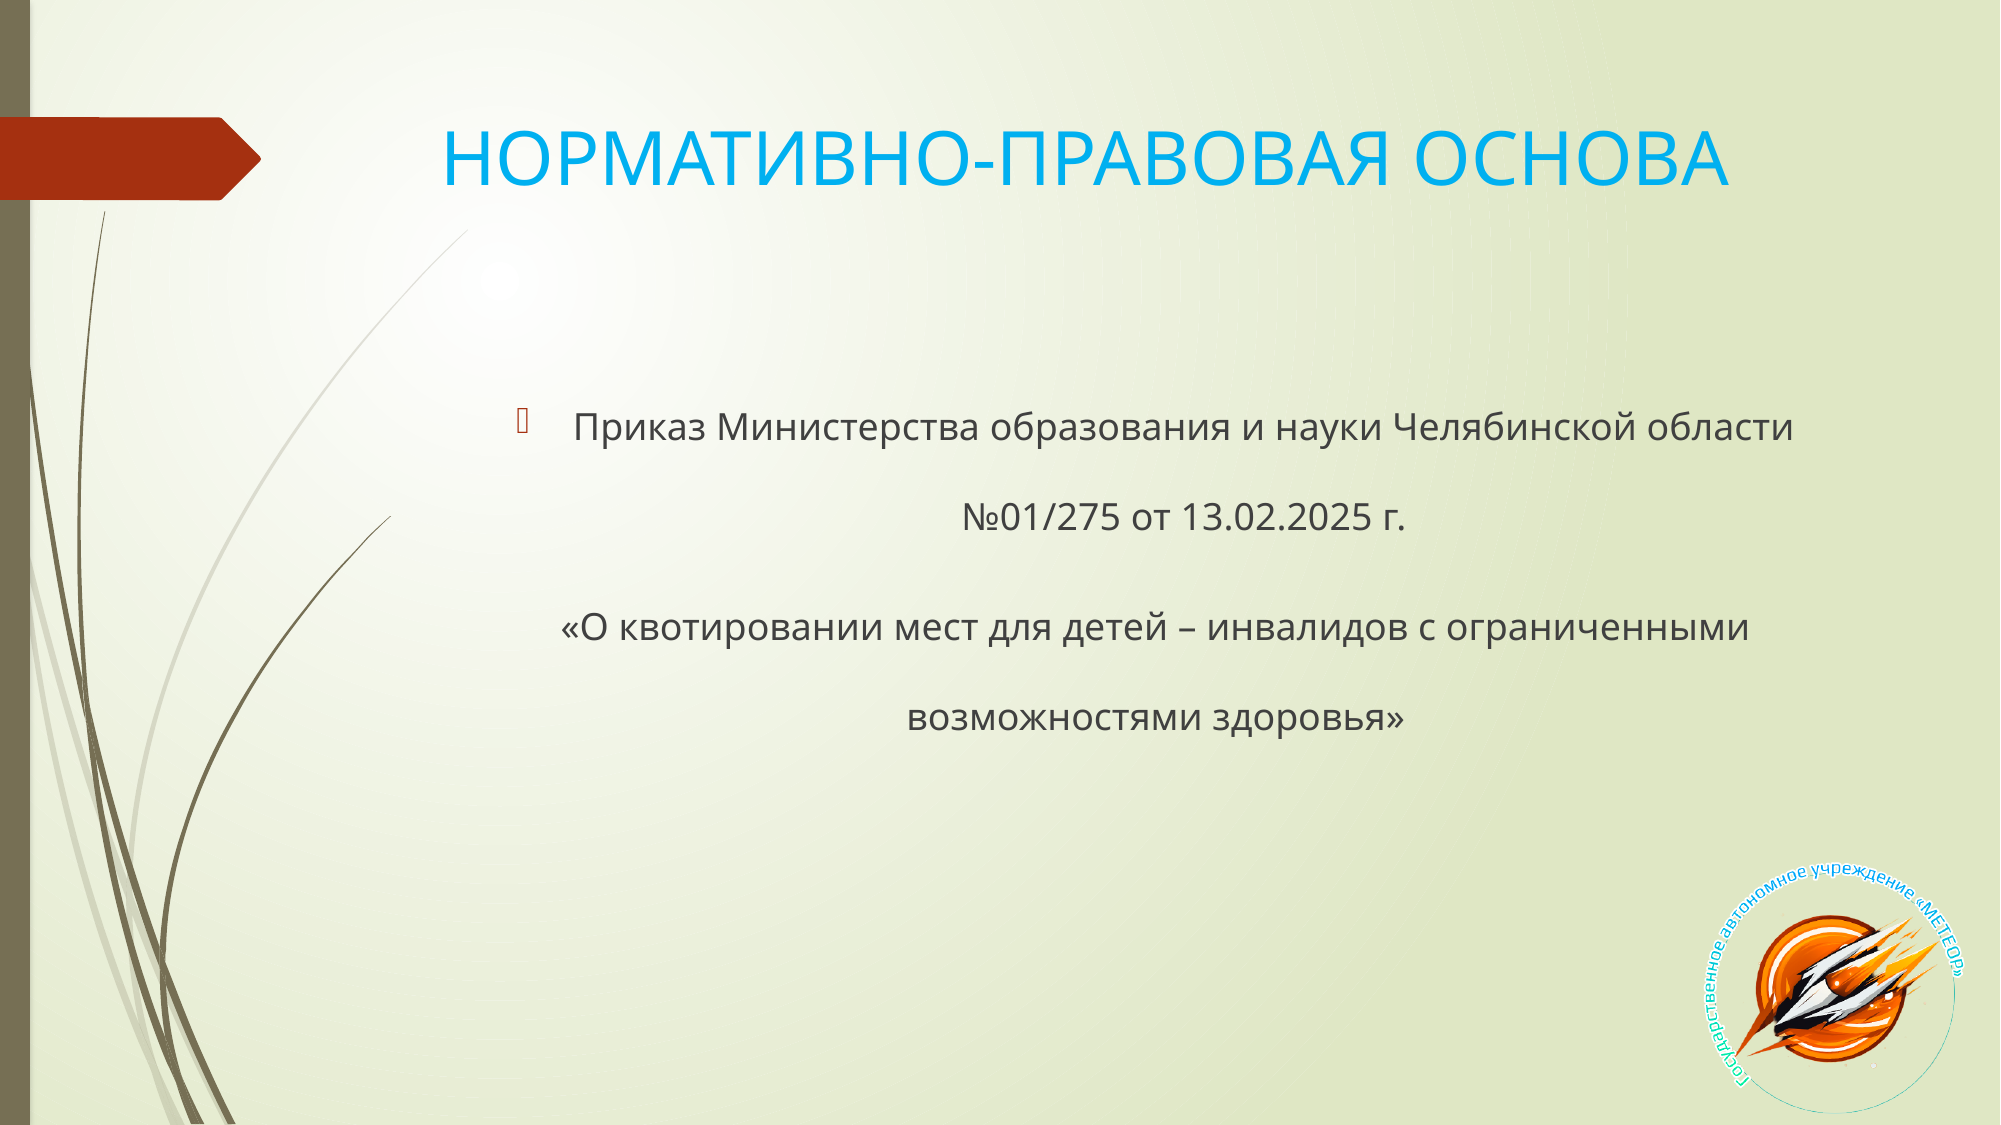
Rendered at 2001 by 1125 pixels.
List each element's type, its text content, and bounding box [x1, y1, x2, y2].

title НОРМАТИВНО-ПРАВОВАЯ ОСНОВА [425, 102, 1888, 313]
list Приказ Министерства образования и науки Челябинской области №01/275 от 13.02.2025 г. «О квотировании мест для детей – инвалидов с ограниченными возможностями здоровья» [424, 350, 1888, 970]
picture [1615, 834, 2001, 1125]
